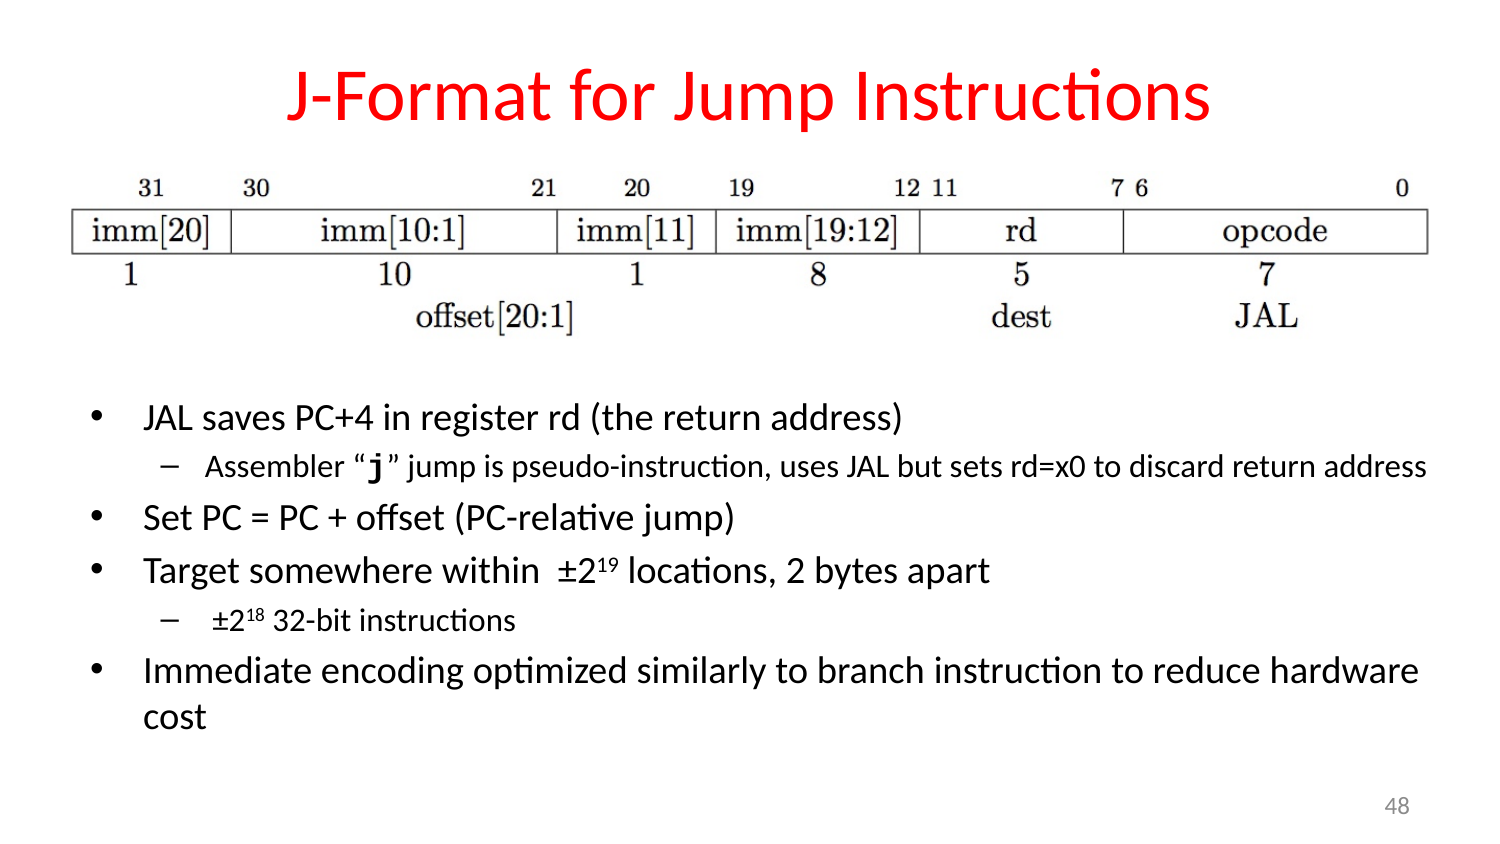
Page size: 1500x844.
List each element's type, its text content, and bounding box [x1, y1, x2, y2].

list JAL saves PC+4 in register rd (the return address) Assembler “j” jump is pseudo-instruction, uses JAL but sets rd=x0 to discard return address Set PC = PC + offset (PC-relative jump) Target somewhere within ±219 locations, 2 bytes apart ±218 32-bit instructions Immediate encoding optimized similarly to branch instruction to reduce hardware cost [75, 384, 1463, 760]
slide_number 48 [1074, 782, 1425, 827]
title J-Format for Jump Instructions [75, 33, 1425, 147]
picture [62, 171, 1440, 345]
